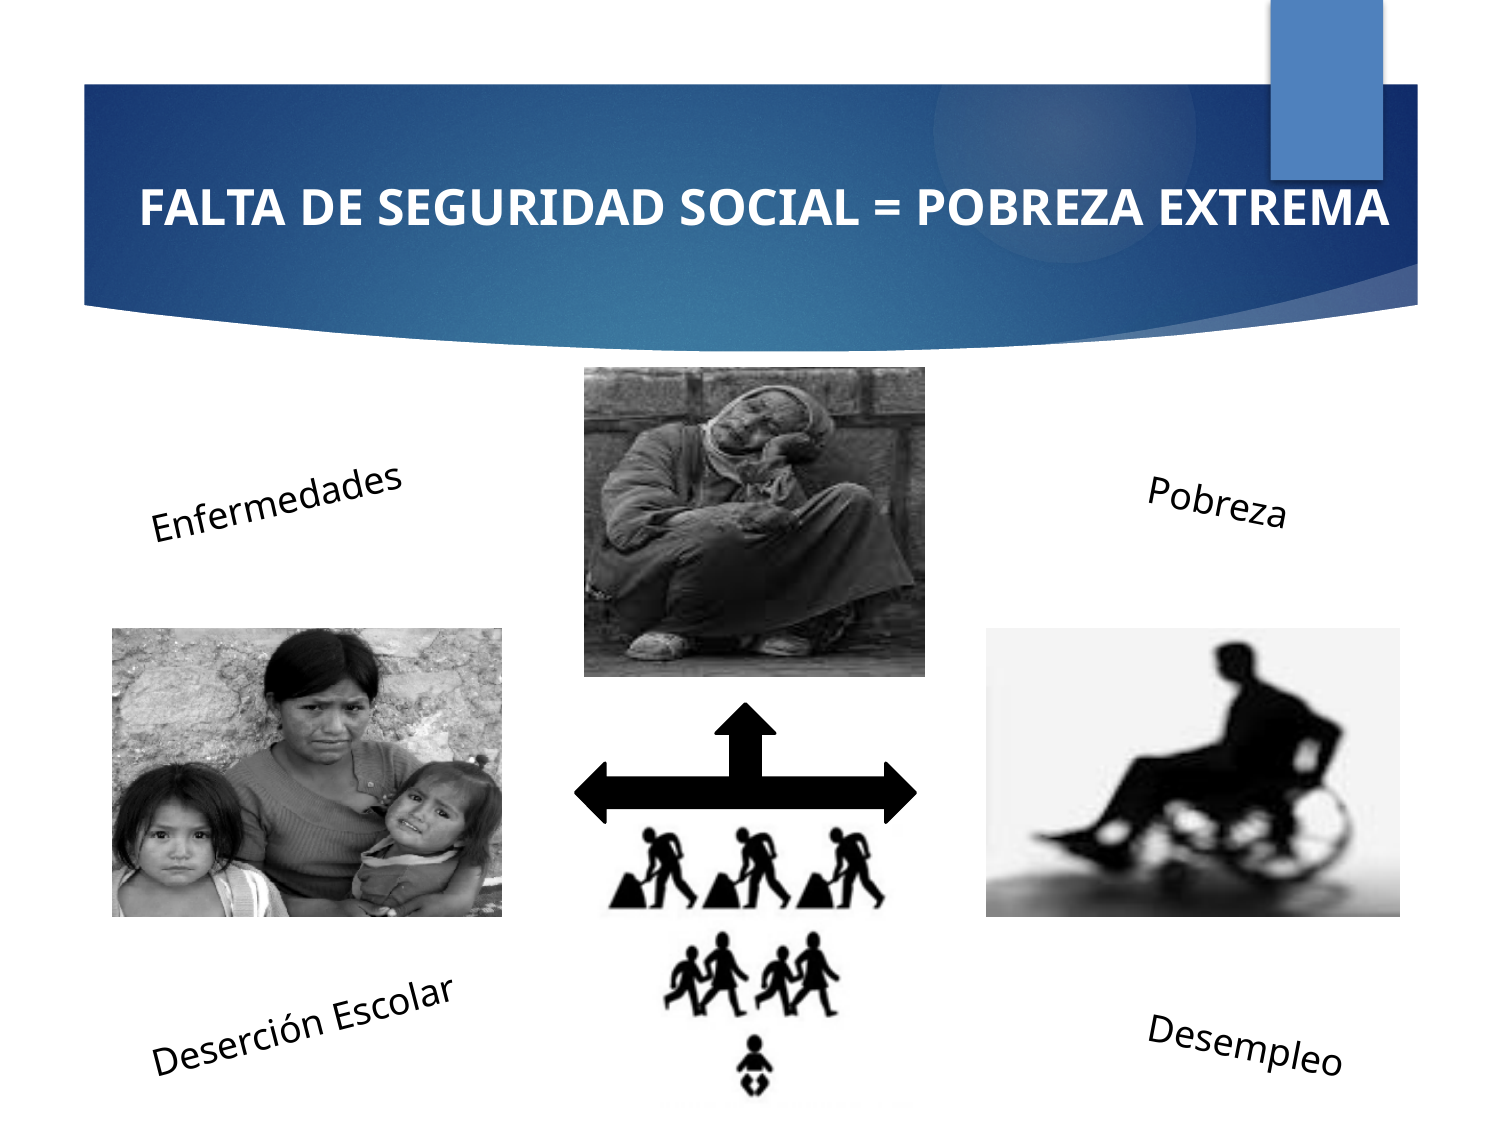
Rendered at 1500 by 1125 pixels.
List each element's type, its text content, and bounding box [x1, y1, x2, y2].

picture [985, 627, 1400, 918]
picture [584, 367, 925, 677]
text_box FALTA DE SEGURIDAD SOCIAL = POBREZA EXTREMA [4, 25, 1400, 327]
text_box Desempleo [1128, 993, 1500, 1125]
text_box [574, 702, 917, 820]
picture [580, 822, 922, 1125]
text_box Pobreza [1128, 455, 1500, 587]
picture [112, 627, 503, 918]
text_box Enfermedades [130, 417, 523, 562]
text_box Deserción Escolar [130, 940, 522, 1096]
